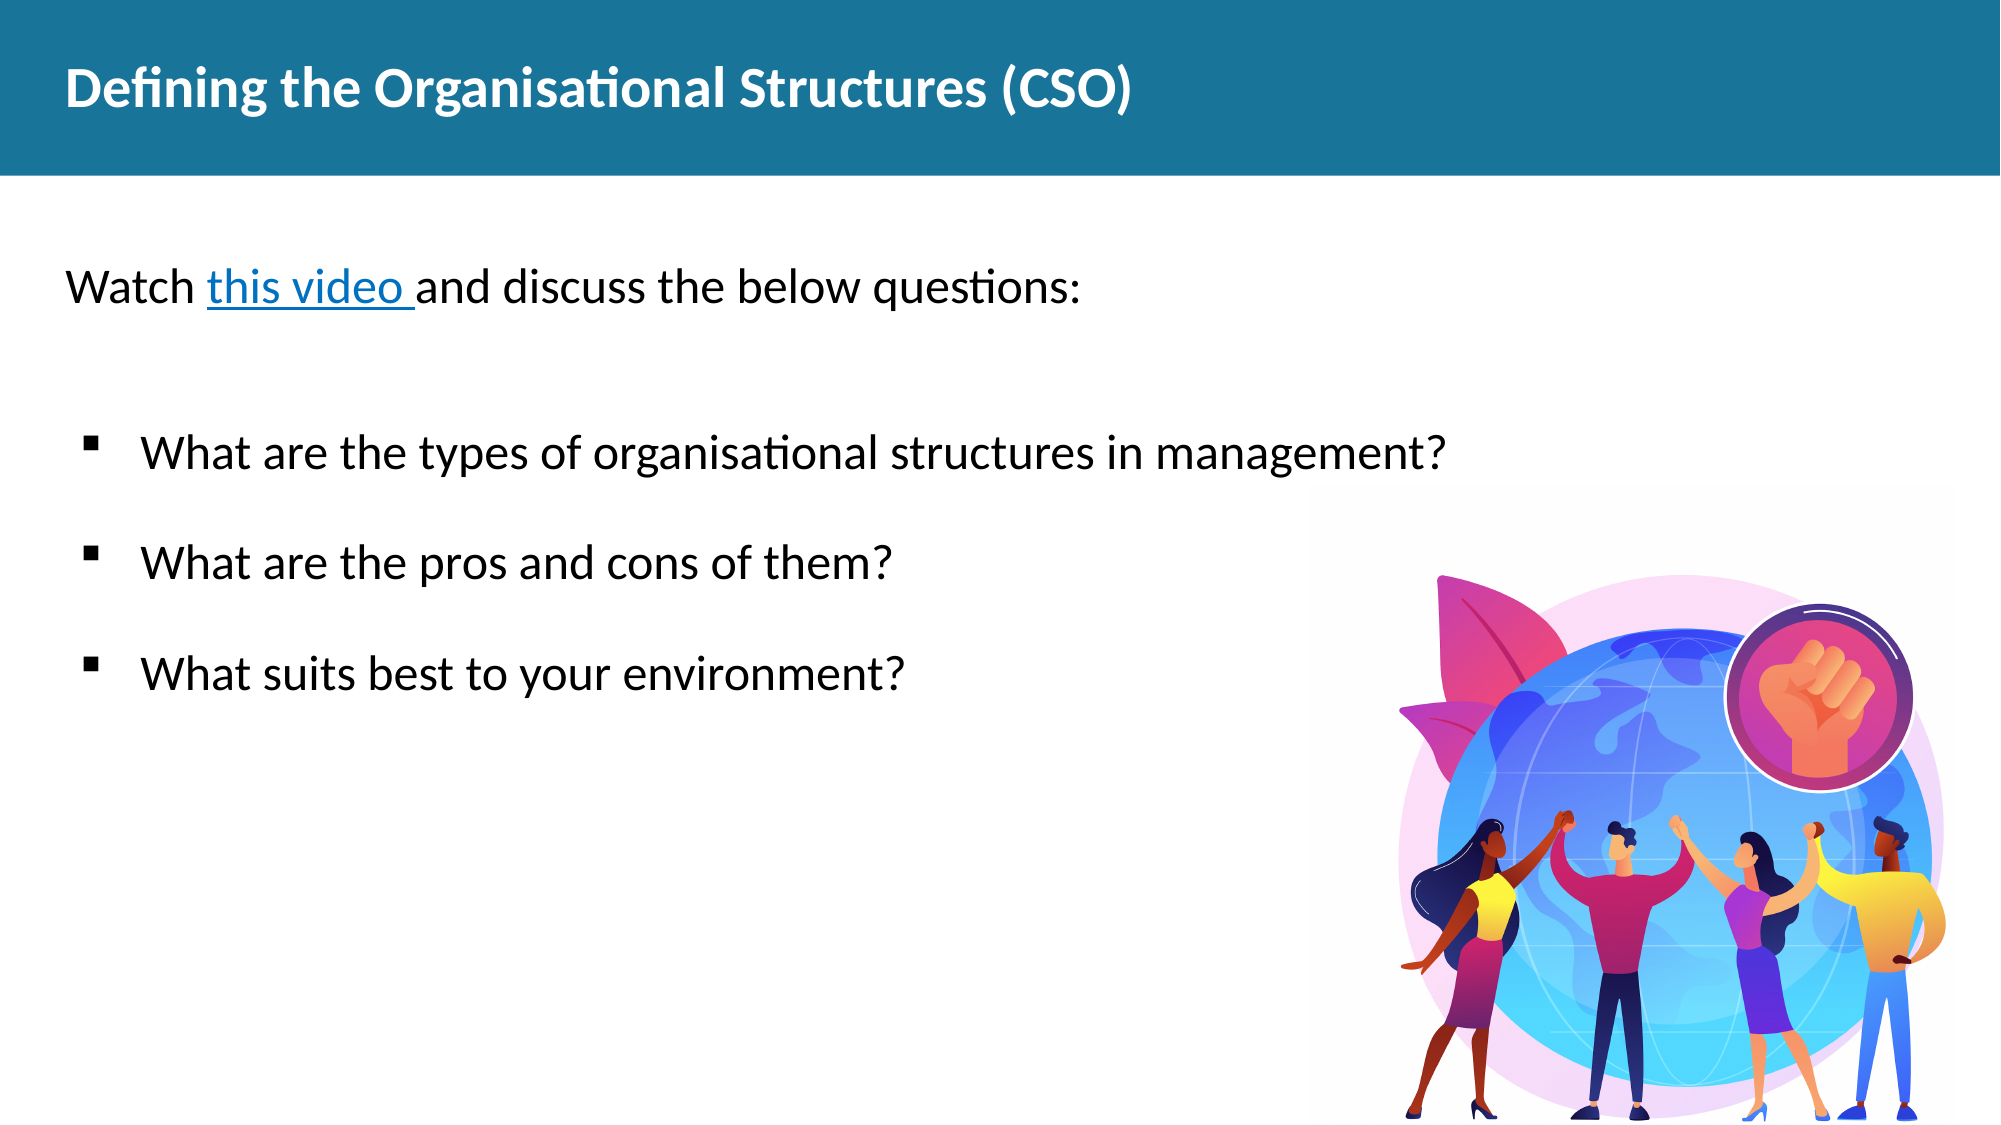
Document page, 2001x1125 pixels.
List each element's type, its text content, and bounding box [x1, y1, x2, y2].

picture [1310, 486, 1957, 1125]
list Watch this video and discuss the below questions: What are the types of organisational structures in management? What are the pros and cons of them? What suits best to your environment? [65, 260, 1935, 1046]
title Defining the Organisational Structures (CSO) [65, 28, 1935, 140]
